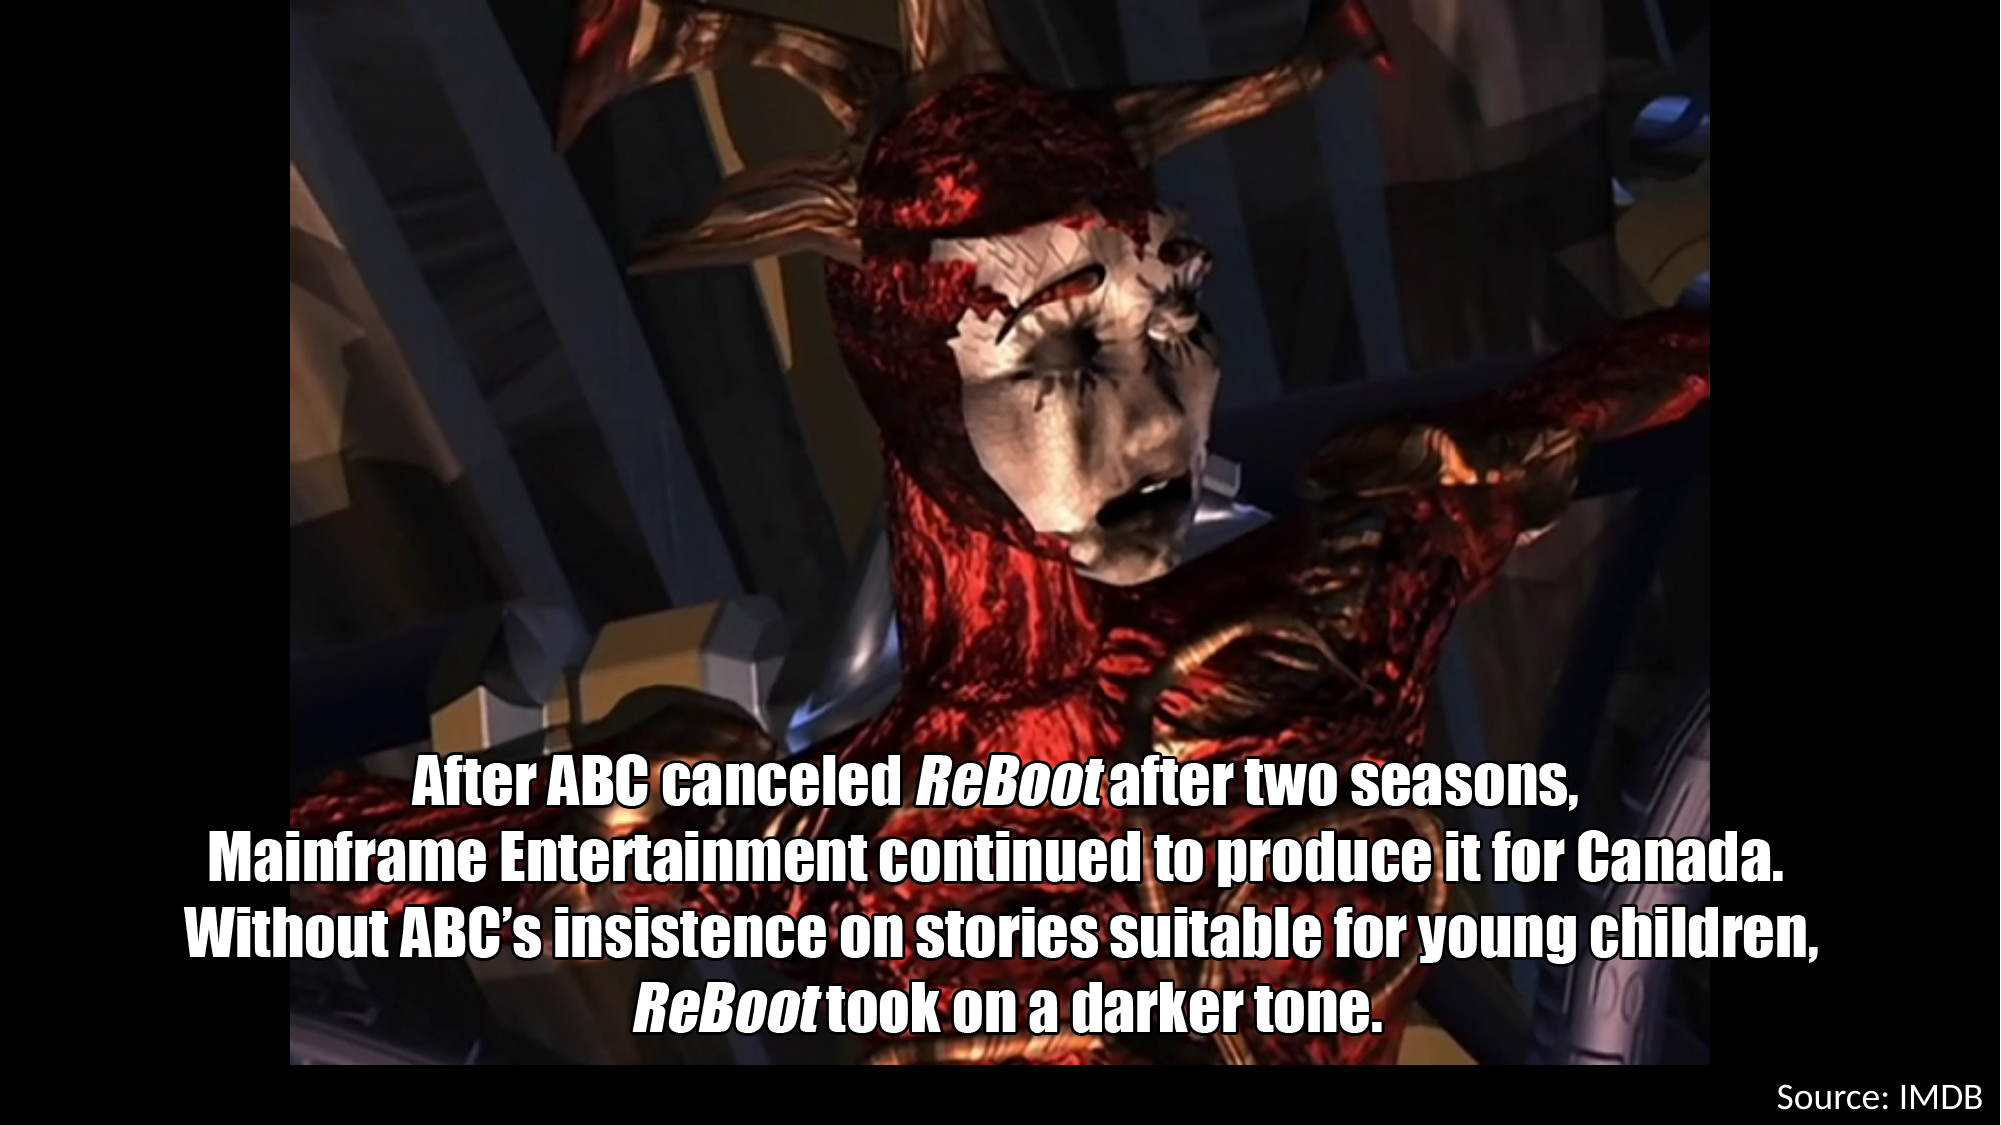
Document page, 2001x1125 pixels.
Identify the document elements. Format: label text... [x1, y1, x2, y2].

picture [53, 0, 1946, 1065]
text_box Source: IMDB [1761, 1064, 1999, 1125]
